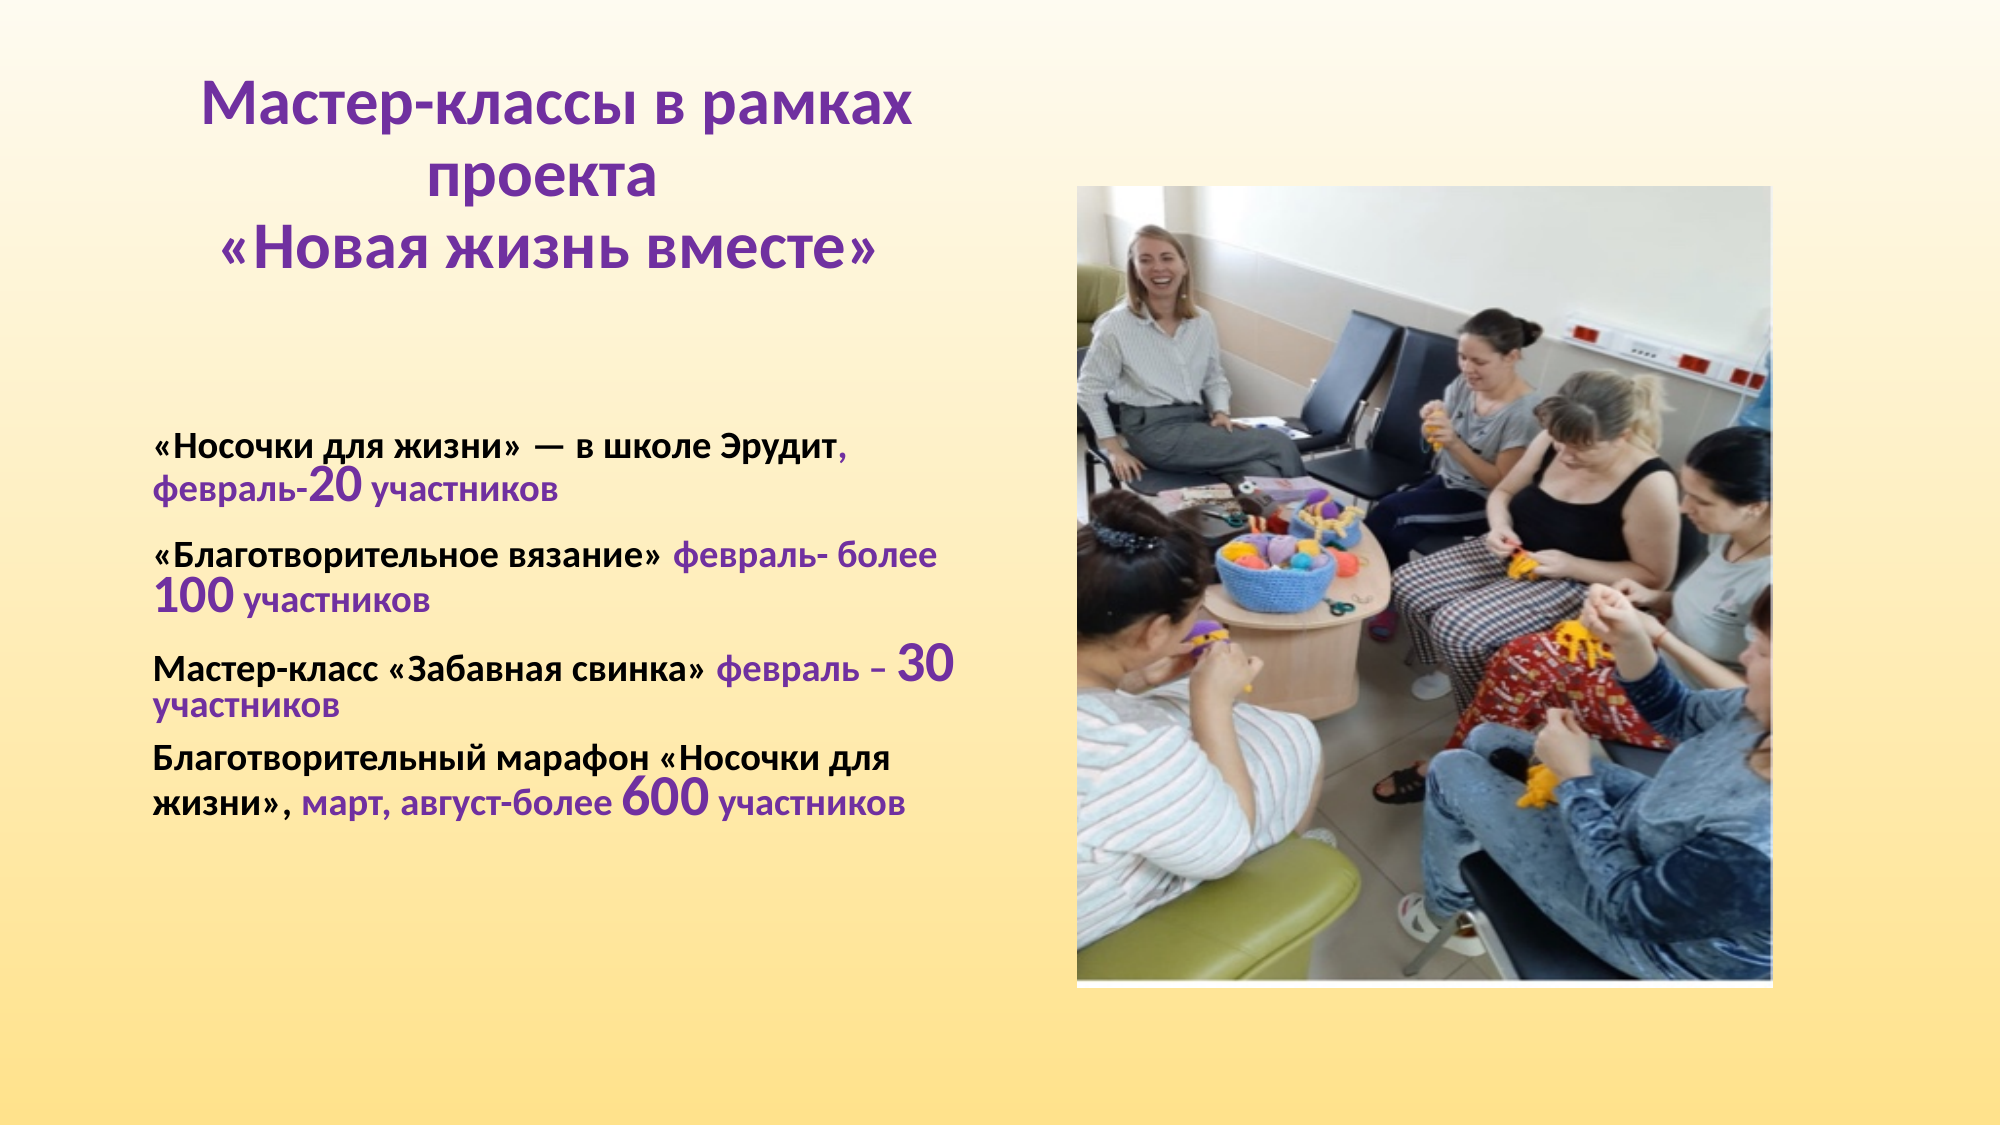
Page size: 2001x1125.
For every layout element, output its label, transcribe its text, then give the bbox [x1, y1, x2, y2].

list «Носочки для жизни» — в школе Эрудит, февраль-20 участников «Благотворительное вязание» февраль- более 100 участников Мастер-класс «Забавная свинка» февраль – 30 участников Благотворительный марафон «Носочки для жизни», март, август-более 600 участников [137, 305, 983, 868]
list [1077, 186, 1773, 988]
title Мастер-классы в рамках проекта «Новая жизнь вместе» [102, 0, 983, 363]
